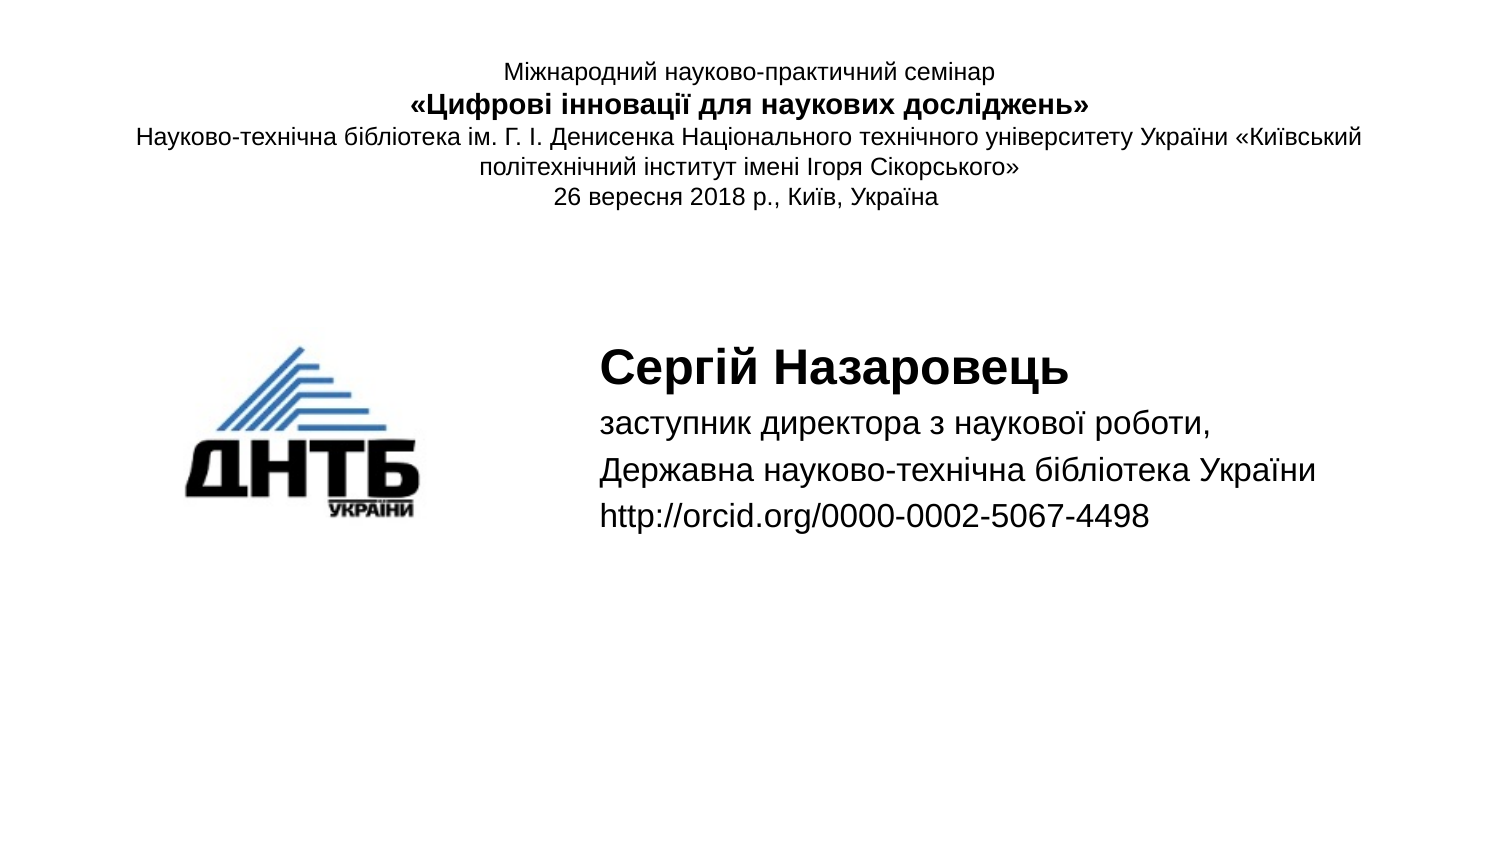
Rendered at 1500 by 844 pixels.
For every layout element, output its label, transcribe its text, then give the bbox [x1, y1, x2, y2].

title Міжнародний науково-практичний семінар «Цифрові інновації для наукових досліджень» Науково-технічна бiблiотека ім. Г. І. Денисенка Національного технічного університету України «Київський політехнічний інститут імені Ігоря Сікорського» 26 вересня 2018 р., Київ, Україна [75, 33, 1425, 233]
list Сергій Назаровець заступник директора з наукової роботи, Державна науково-технічна бібліотека України http://orcid.org/0000-0002-5067-4498 [584, 327, 1353, 576]
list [170, 327, 441, 527]
